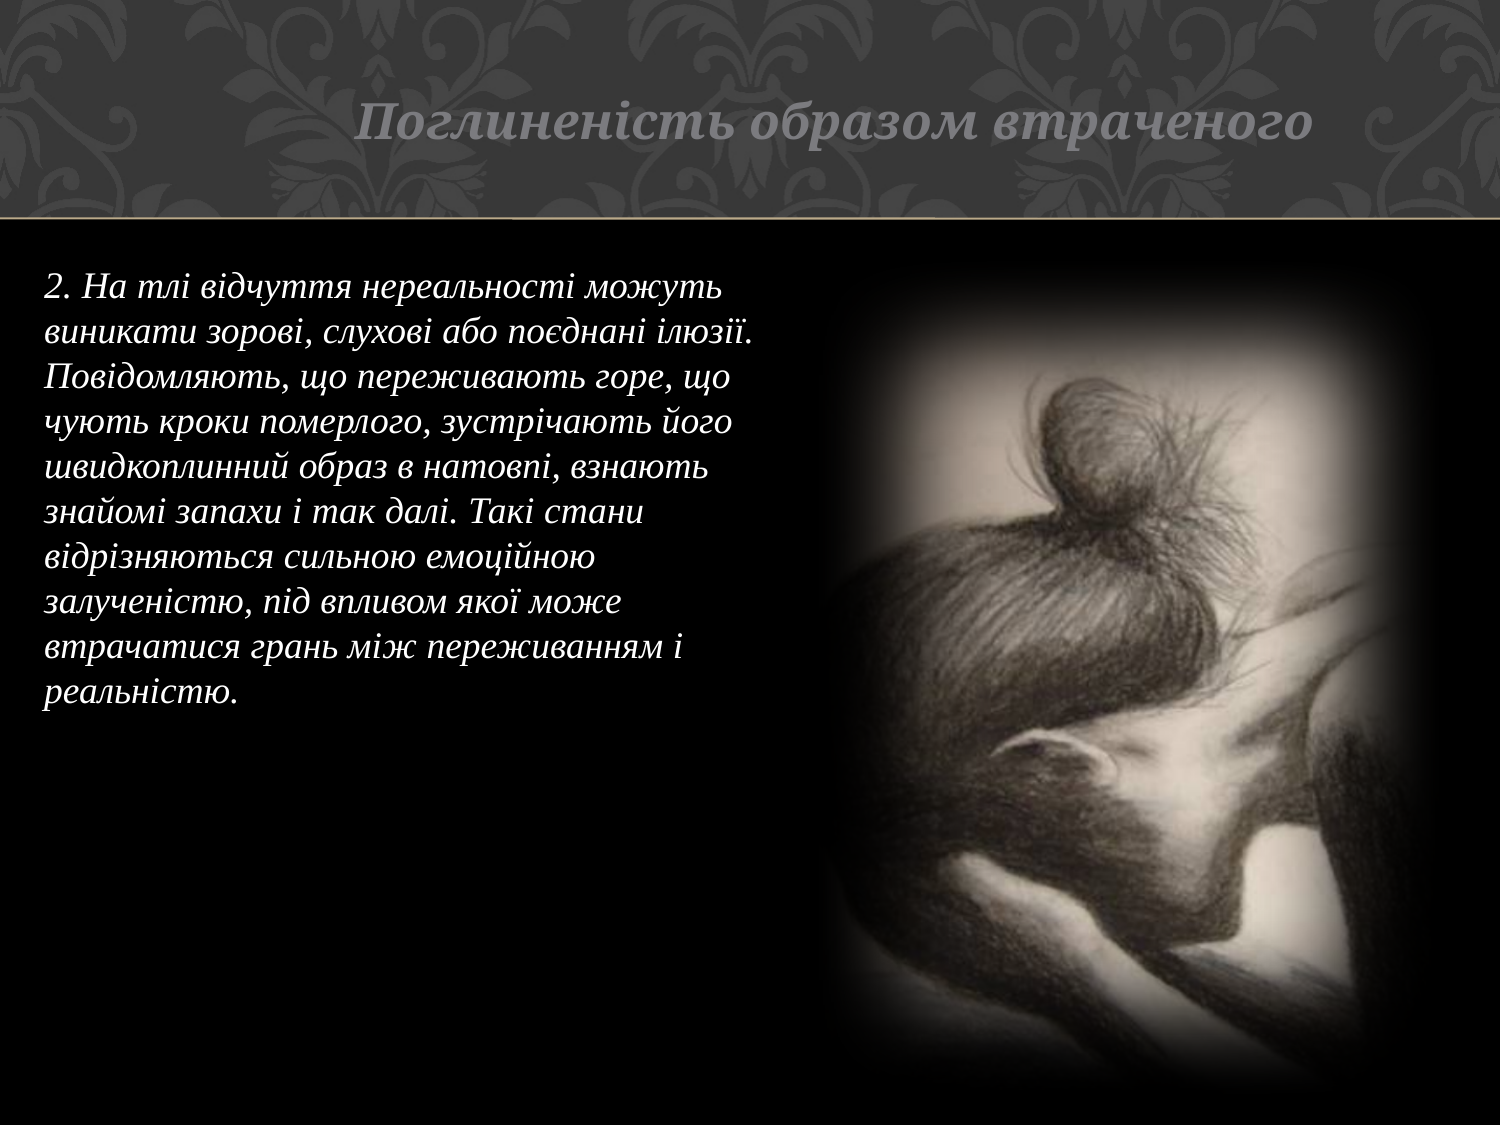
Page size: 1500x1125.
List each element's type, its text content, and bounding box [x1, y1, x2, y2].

text_box 2. На тлі відчуття нереальності можуть виникати зорові, слухові або поєднані ілюзії. Повідомляють, що переживають горе, що чують кроки померлого, зустрічають його швидкоплинний образ в натовпі, взнають знайомі запахи і так далі. Такі стани відрізняються сильною емоційною залученістю, під впливом якої може втрачатися грань між переживанням і реальністю. [29, 253, 780, 719]
text_box Поглиненість образом втраченого [340, 81, 1330, 157]
picture [808, 251, 1449, 1105]
